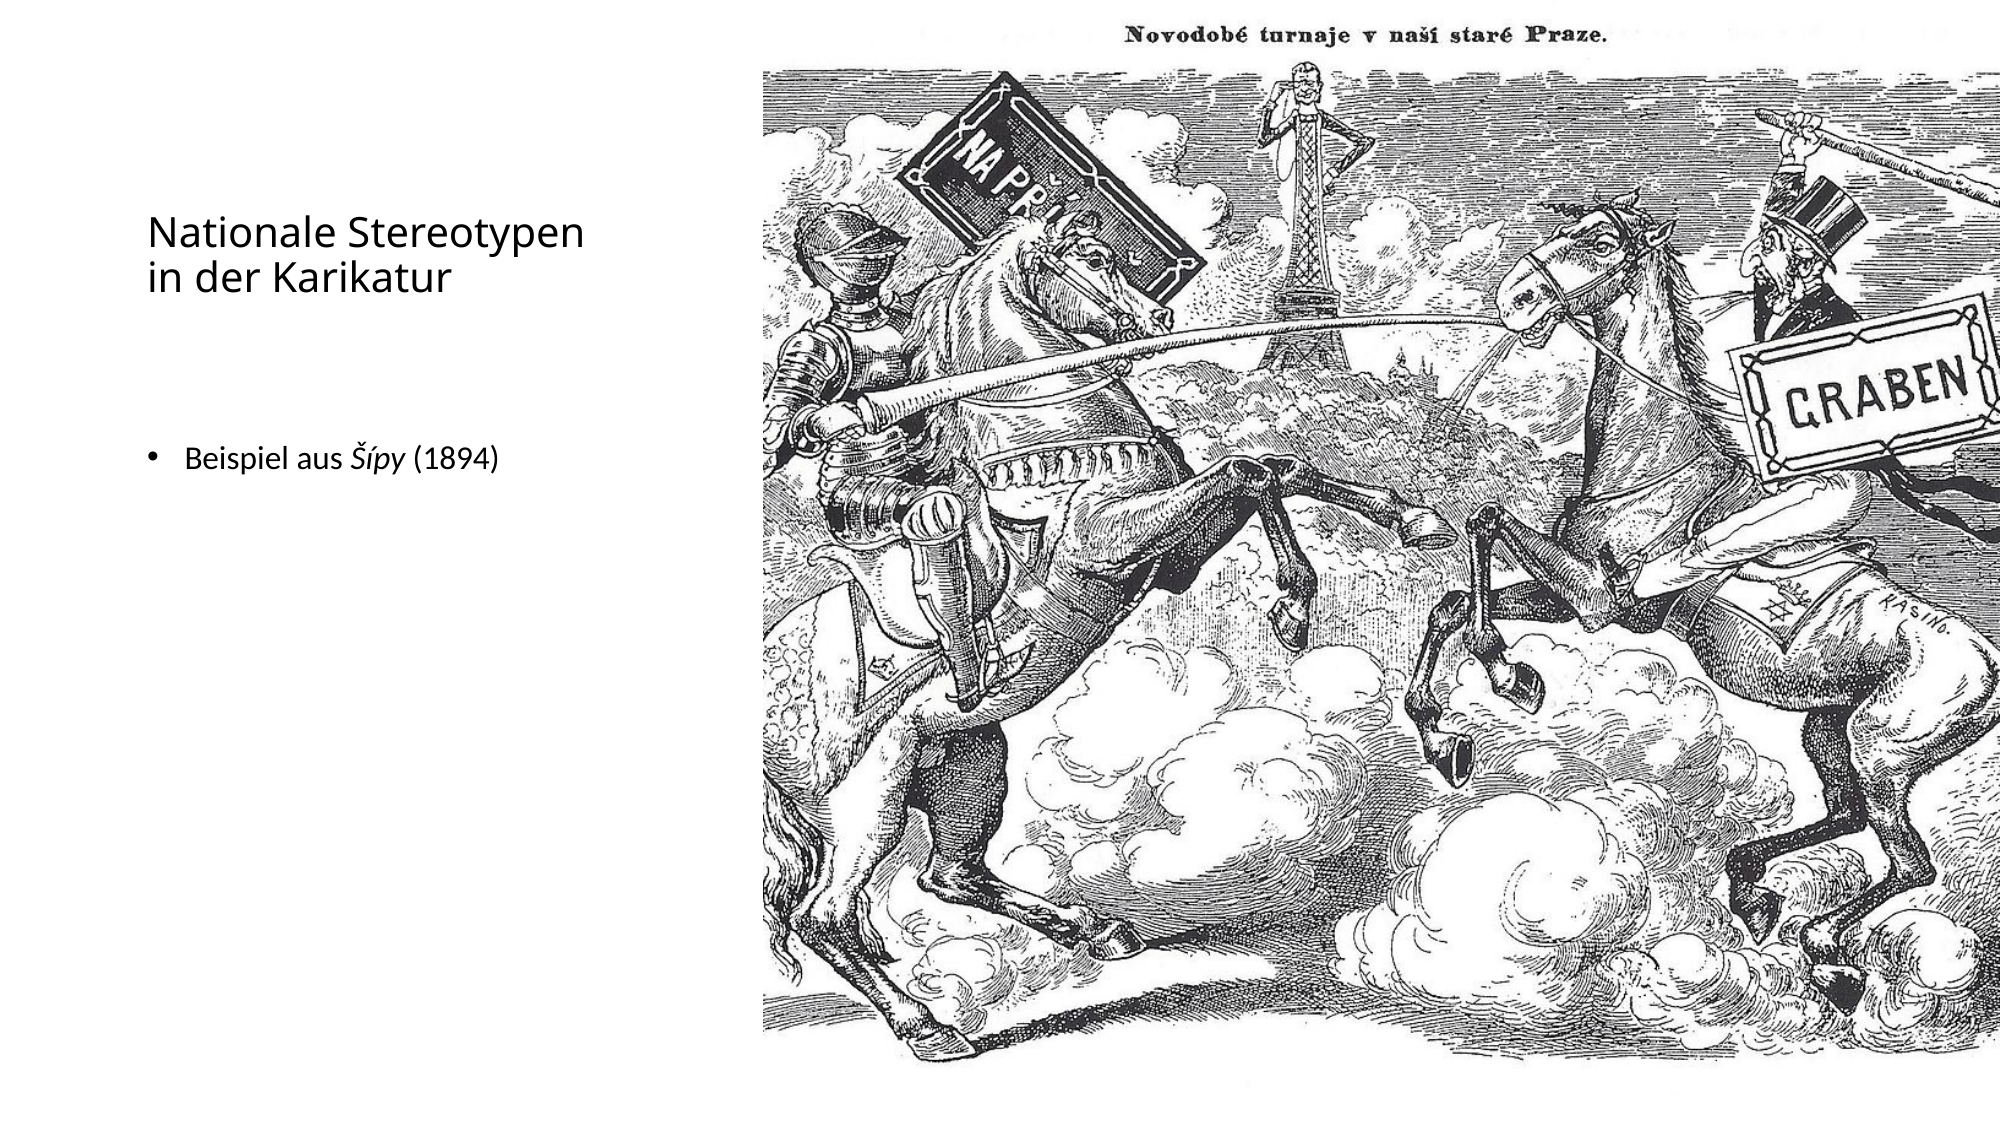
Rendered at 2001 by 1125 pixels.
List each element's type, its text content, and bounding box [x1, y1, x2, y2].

title Nationale Stereotypen in der Karikatur [131, 160, 632, 354]
list Beispiel aus Šípy (1894) [131, 433, 632, 968]
picture [763, 0, 2000, 1125]
